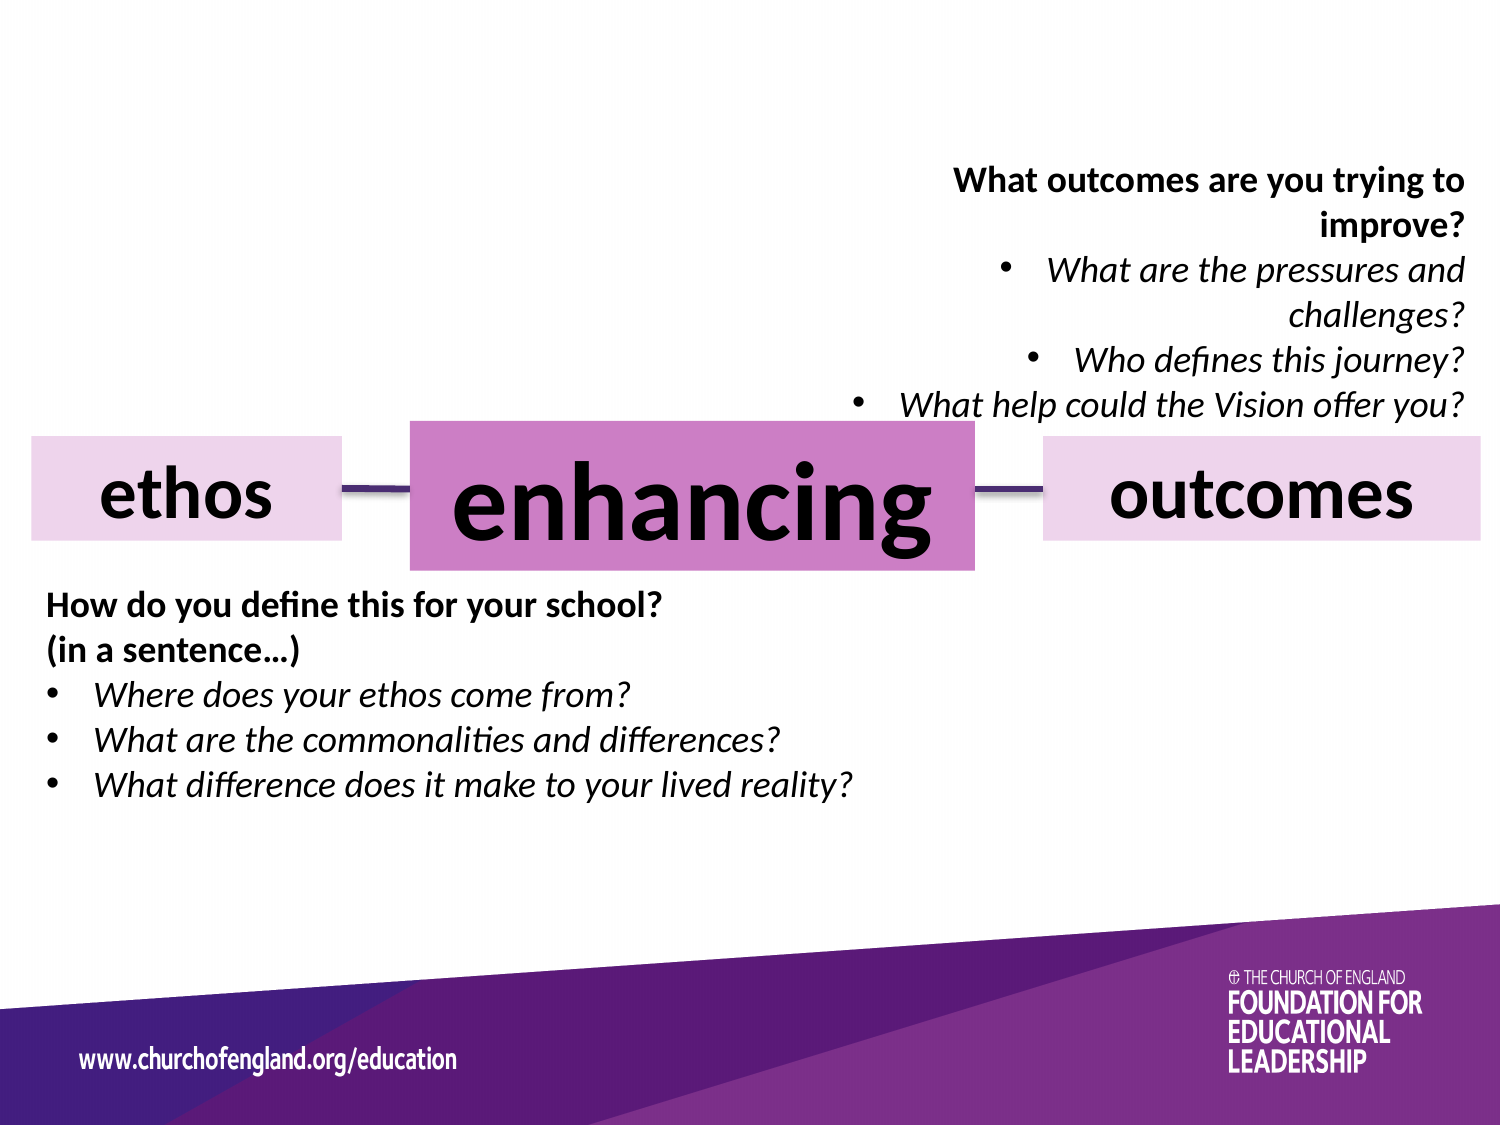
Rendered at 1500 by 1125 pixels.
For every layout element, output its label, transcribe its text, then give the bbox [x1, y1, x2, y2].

text_box outcomes [1048, 436, 1481, 541]
picture [0, 0, 1500, 1125]
text_box ethos [31, 436, 336, 541]
text_box What outcomes are you trying to improve? What are the pressures and challenges? Who defines this journey? What help could the Vision offer you? [807, 147, 1481, 432]
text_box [341, 420, 1044, 573]
text_box How do you define this for your school? (in a sentence…) Where does your ethos come from? What are the commonalities and differences? What difference does it make to your lived reality? [31, 572, 932, 813]
